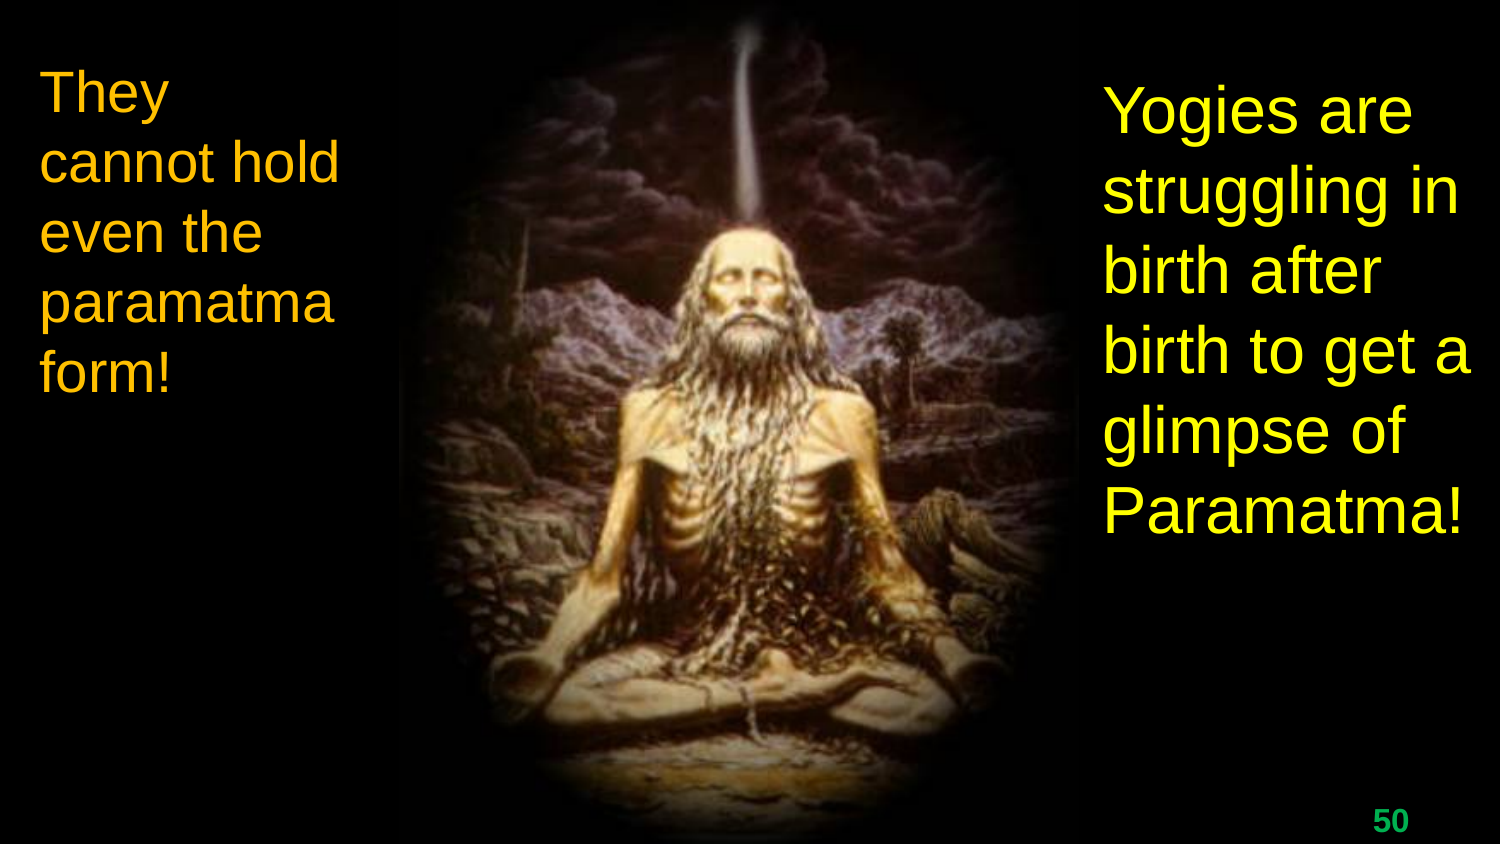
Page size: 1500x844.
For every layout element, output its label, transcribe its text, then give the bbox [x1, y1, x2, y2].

picture [399, 0, 1079, 844]
slide_number 50 [1082, 804, 1425, 835]
text_box They cannot hold even the paramatma form! [24, 46, 375, 412]
text_box Yogies are struggling in birth after birth to get a glimpse of Paramatma! [1087, 59, 1500, 554]
